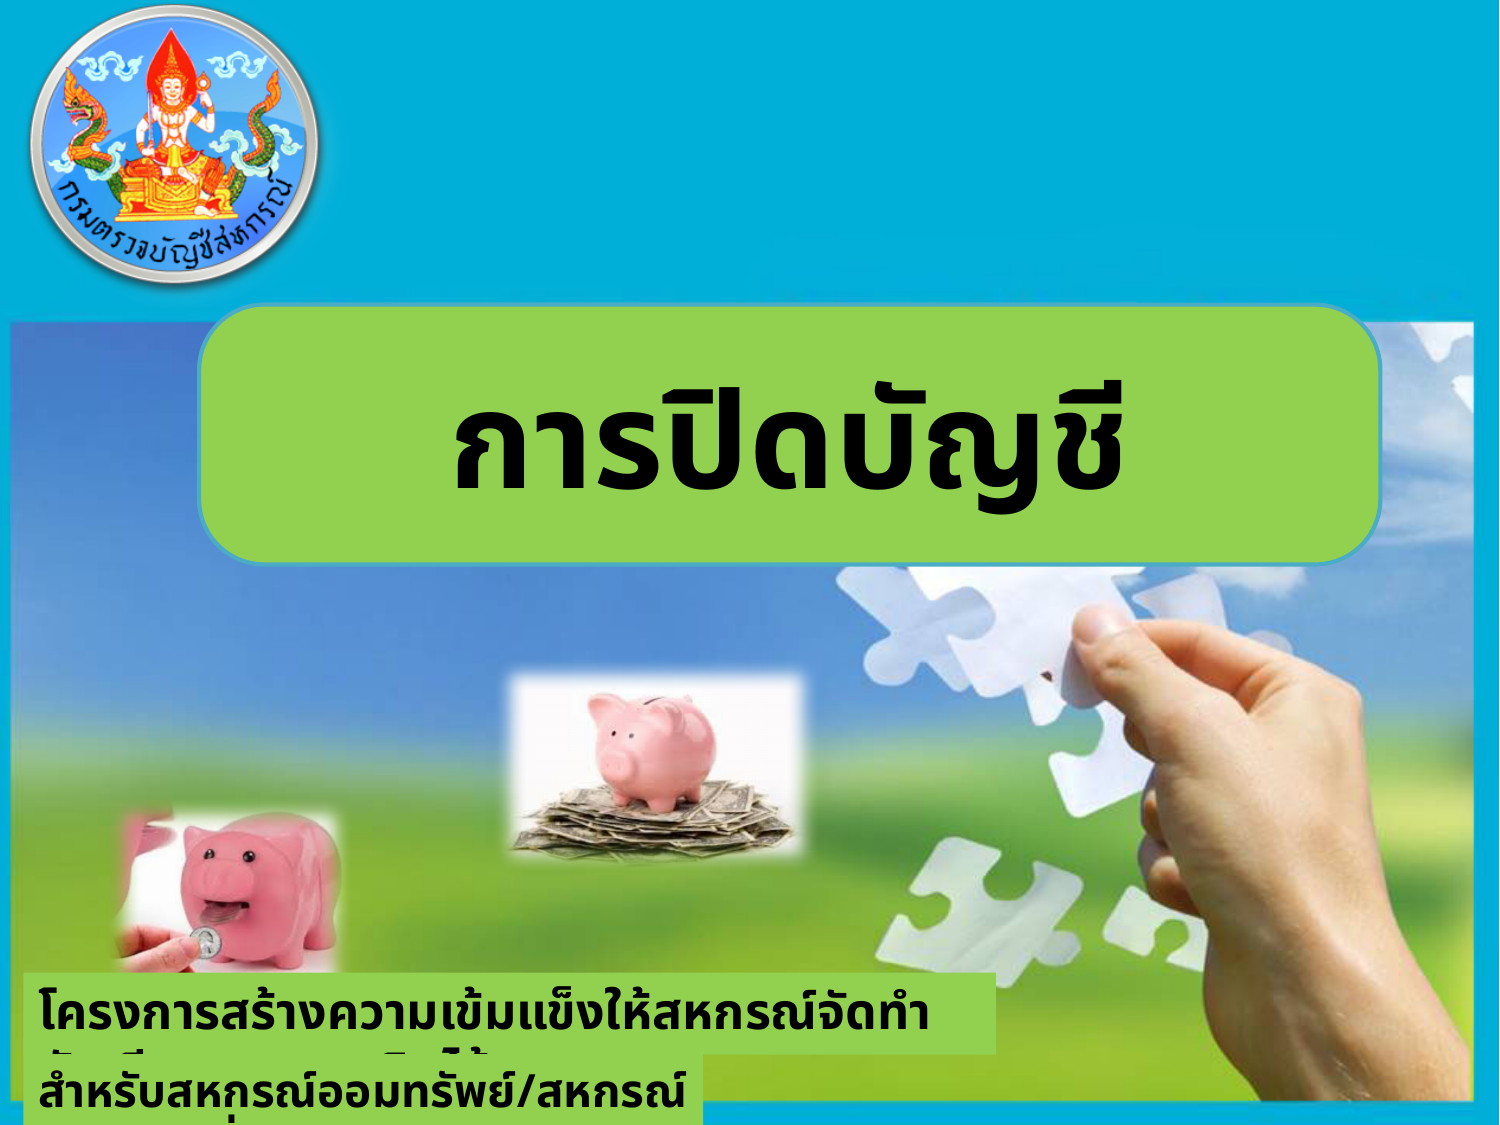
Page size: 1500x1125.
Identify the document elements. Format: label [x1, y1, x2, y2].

text_box [0, 0, 1500, 1125]
picture [491, 655, 821, 874]
picture [105, 796, 354, 1042]
text_box [0, 0, 364, 329]
